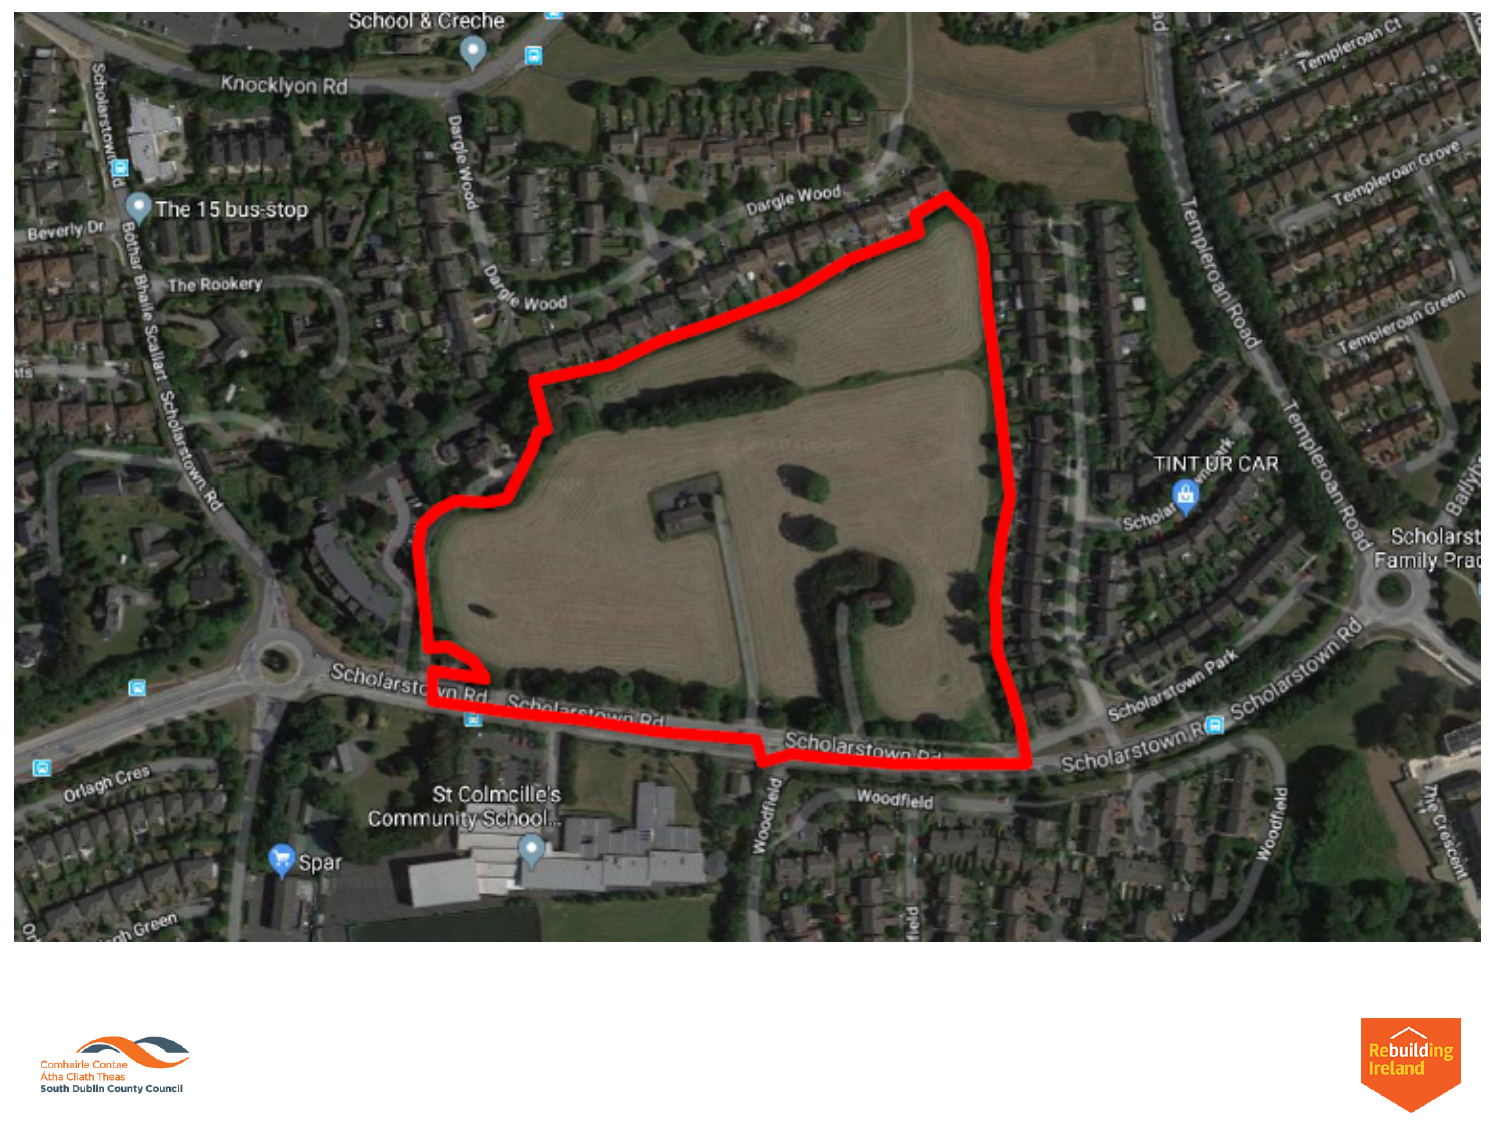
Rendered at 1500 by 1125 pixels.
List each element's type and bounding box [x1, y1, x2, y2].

picture [15, 1018, 211, 1113]
picture [1361, 1018, 1461, 1113]
picture [14, 12, 1481, 942]
